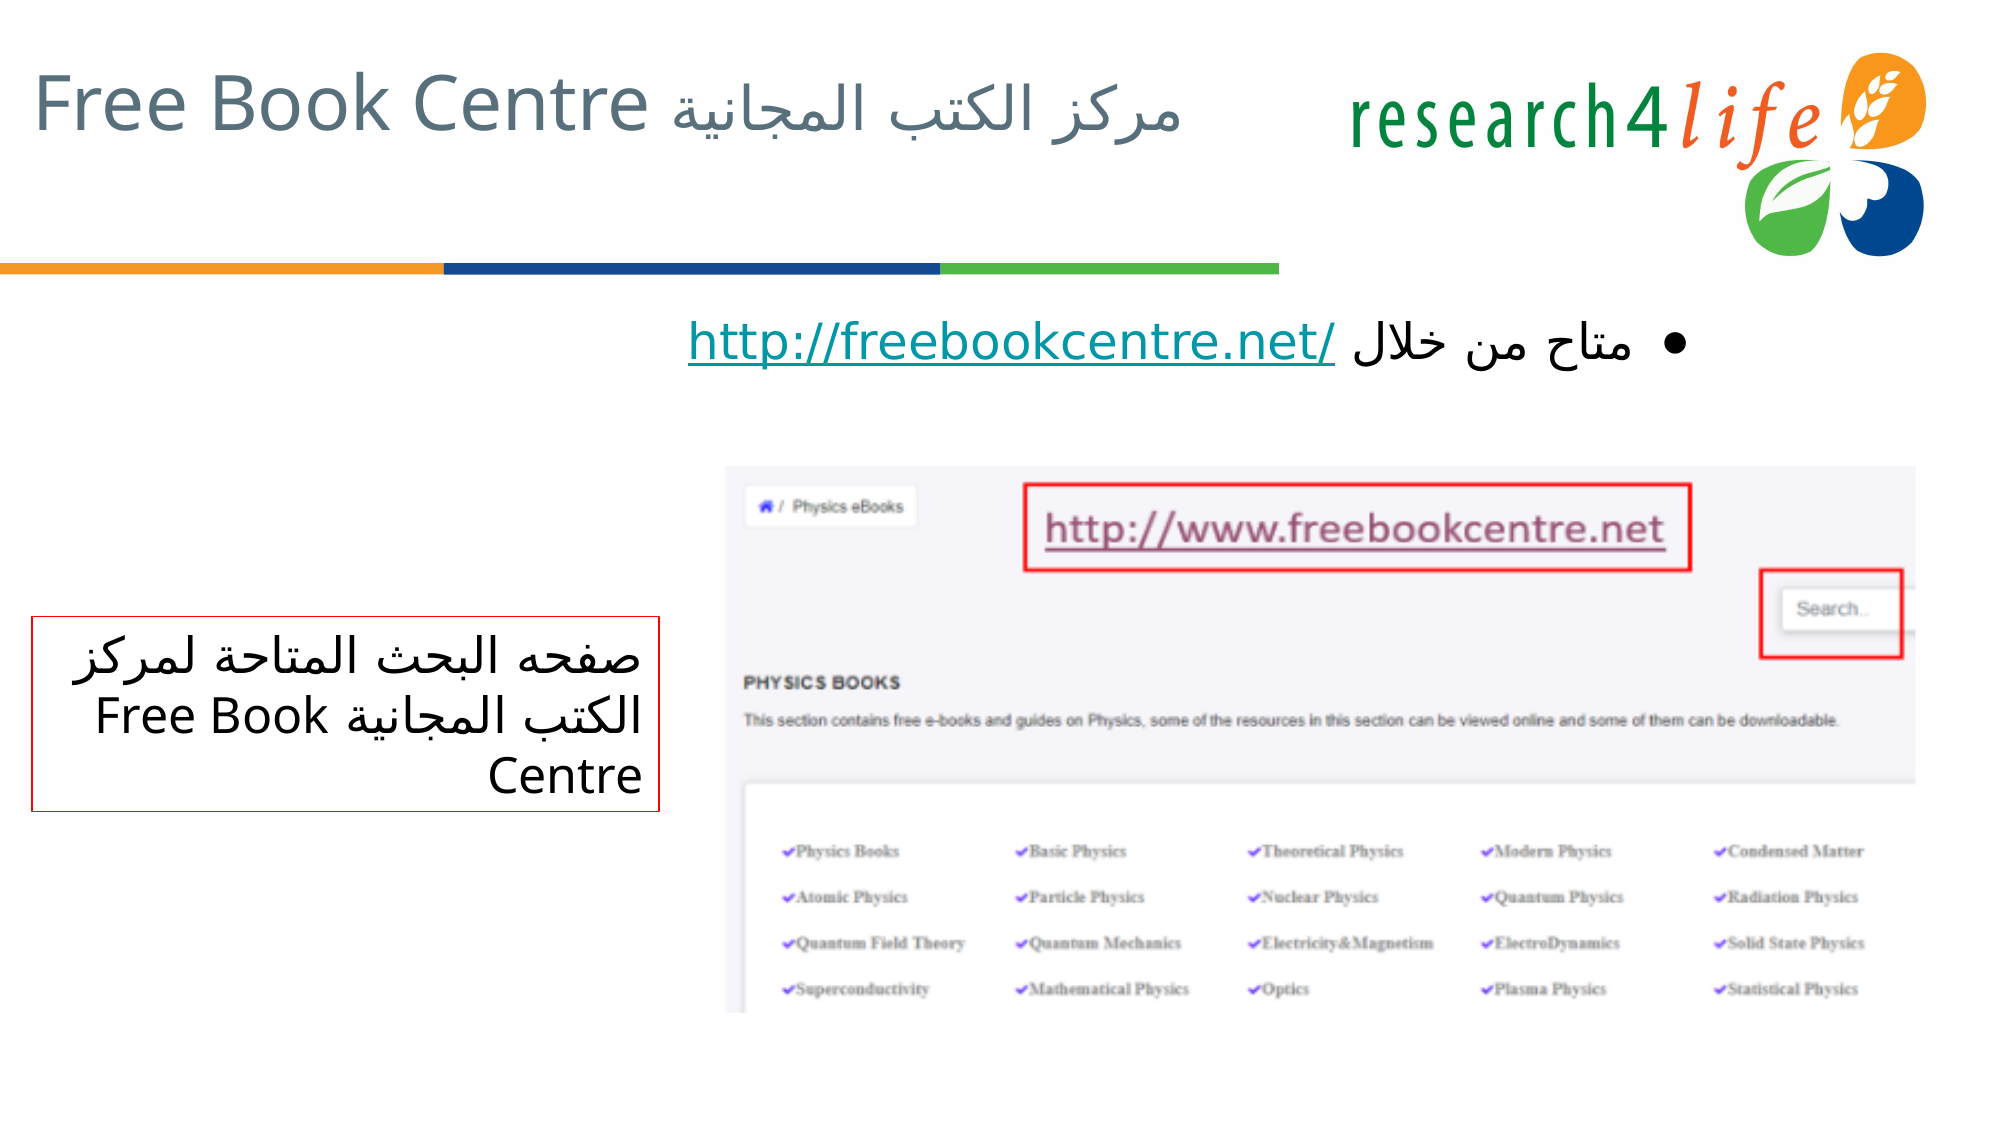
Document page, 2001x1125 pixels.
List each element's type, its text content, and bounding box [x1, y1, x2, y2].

list متاح من خلال http://freebookcentre.net/ [0, 302, 1727, 399]
title مركز الكتب المجانية Free Book Centre [0, 56, 1200, 235]
text_box صفحه البحث المتاحة لمركز الكتب المجانية Free Book Centre [31, 616, 659, 812]
picture [1279, 22, 2000, 285]
picture [683, 466, 1936, 1013]
